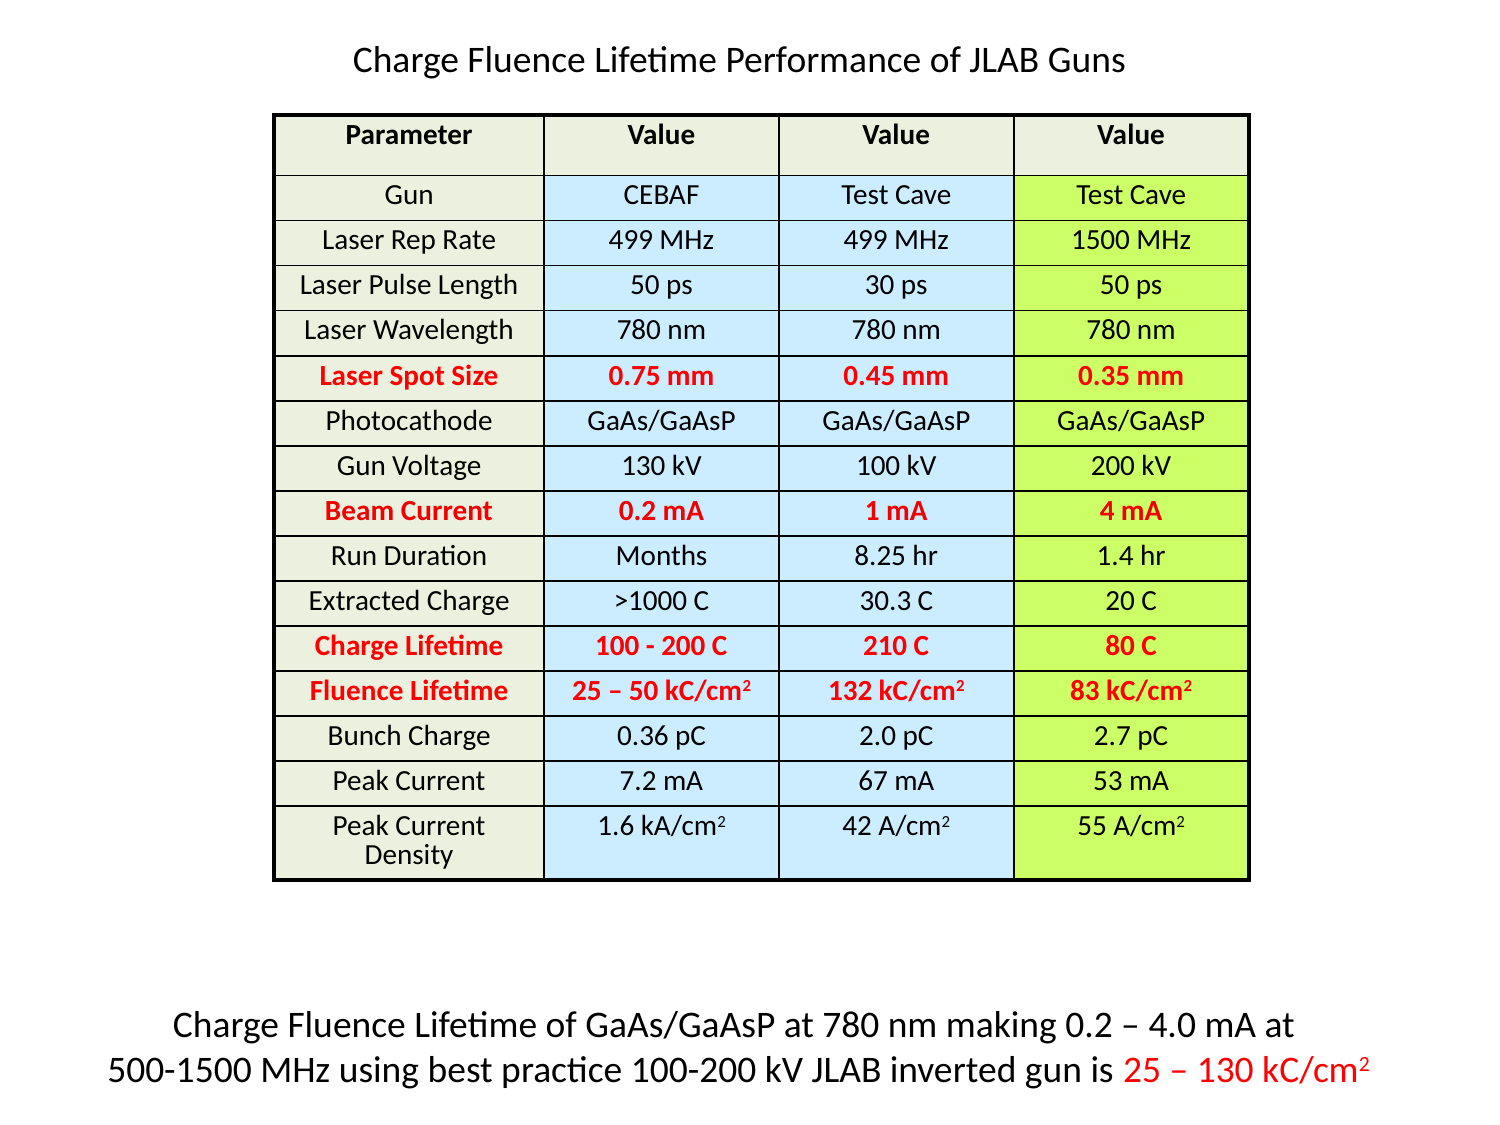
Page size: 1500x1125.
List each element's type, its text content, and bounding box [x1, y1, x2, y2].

table_cell 100 kV [780, 447, 1013, 490]
table_cell Beam Current [276, 492, 543, 535]
table_cell 132 kC/cm2 [780, 672, 1013, 715]
table_cell Fluence Lifetime [276, 672, 543, 715]
table_cell 2.0 pC [780, 717, 1013, 760]
table_cell 50 ps [1015, 266, 1247, 310]
table_cell 30 ps [780, 266, 1013, 310]
table_cell >1000 C [545, 582, 778, 625]
table_cell 53 mA [1015, 762, 1247, 805]
table_cell 1.4 hr [1015, 537, 1247, 580]
table_cell 130 kV [545, 447, 778, 490]
table_cell Laser Rep Rate [276, 221, 543, 265]
table_cell 0.45 mm [780, 357, 1013, 400]
table_cell 67 mA [780, 762, 1013, 805]
table_header Value [545, 117, 778, 175]
table_cell 4 mA [1015, 492, 1247, 535]
table_cell 80 C [1015, 627, 1247, 670]
table_cell GaAs/GaAsP [780, 402, 1013, 445]
table_cell Photocathode [276, 402, 543, 445]
table_cell 100 - 200 C [545, 627, 778, 670]
table_header Value [1015, 117, 1247, 175]
table_cell Peak Current [276, 762, 543, 805]
table_cell Laser Spot Size [276, 357, 543, 400]
table_cell 1.6 kA/cm2 [545, 807, 778, 878]
table_cell Gun [276, 176, 543, 220]
table_cell 210 C [780, 627, 1013, 670]
table_cell GaAs/GaAsP [545, 402, 778, 445]
table_cell 20 C [1015, 582, 1247, 625]
text_box Charge Fluence Lifetime Performance of JLAB Guns [50, 27, 1430, 88]
table_cell 50 ps [545, 266, 778, 310]
table_cell 780 nm [780, 311, 1013, 355]
table_cell 780 nm [545, 311, 778, 355]
table_cell 55 A/cm2 [1015, 807, 1247, 878]
table_header Value [780, 117, 1013, 175]
table_cell 0.36 pC [545, 717, 778, 760]
table_header Parameter [276, 117, 543, 175]
table_cell 0.35 mm [1015, 357, 1247, 400]
text_box Charge Fluence Lifetime of GaAs/GaAsP at 780 nm making 0.2 – 4.0 mA at 500-1500 MHz using best practice 100-200 kV JLAB inverted gun is 25 – 130 kC/cm2 [82, 993, 1395, 1098]
table_cell 0.2 mA [545, 492, 778, 535]
table_cell Test Cave [1015, 176, 1247, 220]
table_cell 25 – 50 kC/cm2 [545, 672, 778, 715]
table_cell 0.75 mm [545, 357, 778, 400]
table_cell 1500 MHz [1015, 221, 1247, 265]
table_cell Peak Current Density [276, 807, 543, 878]
table_cell 42 A/cm2 [780, 807, 1013, 878]
table_cell 7.2 mA [545, 762, 778, 805]
table_cell 499 MHz [780, 221, 1013, 265]
table_cell Charge Lifetime [276, 627, 543, 670]
table_cell 780 nm [1015, 311, 1247, 355]
table_cell 2.7 pC [1015, 717, 1247, 760]
table_cell 200 kV [1015, 447, 1247, 490]
table_cell 8.25 hr [780, 537, 1013, 580]
table_cell Laser Wavelength [276, 311, 543, 355]
table_cell 30.3 C [780, 582, 1013, 625]
table_cell Test Cave [780, 176, 1013, 220]
table_cell CEBAF [545, 176, 778, 220]
table_cell Extracted Charge [276, 582, 543, 625]
table_cell Gun Voltage [276, 447, 543, 490]
table_cell 1 mA [780, 492, 1013, 535]
table_cell Months [545, 537, 778, 580]
table_cell 499 MHz [545, 221, 778, 265]
table_cell 83 kC/cm2 [1015, 672, 1247, 715]
table_cell Laser Pulse Length [276, 266, 543, 310]
table_cell Run Duration [276, 537, 543, 580]
table_cell GaAs/GaAsP [1015, 402, 1247, 445]
table_cell Bunch Charge [276, 717, 543, 760]
